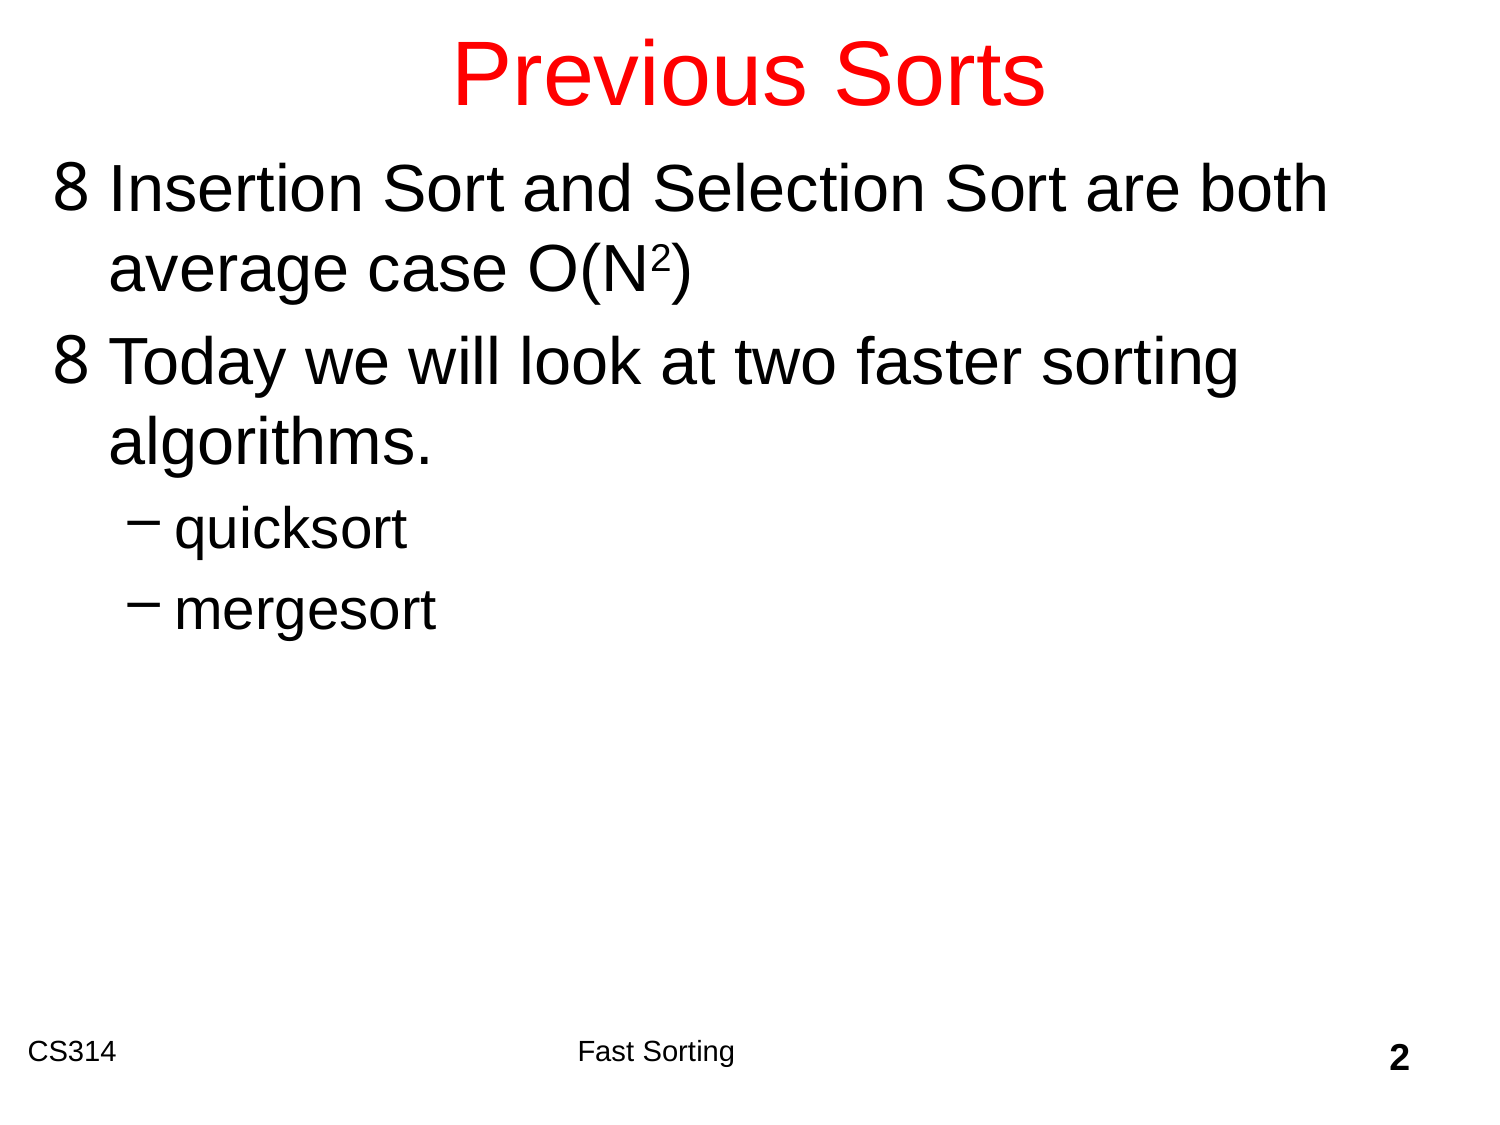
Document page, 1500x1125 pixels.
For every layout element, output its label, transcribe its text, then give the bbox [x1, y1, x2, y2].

slide_number 2 [1112, 1024, 1426, 1101]
list Insertion Sort and Selection Sort are both average case O(N2) Today we will look at two faster sorting algorithms. quicksort mergesort [37, 137, 1463, 1038]
slide_number CS314 [12, 1024, 451, 1101]
title Previous Sorts [112, 0, 1388, 137]
footer Fast Sorting [562, 1024, 1063, 1101]
